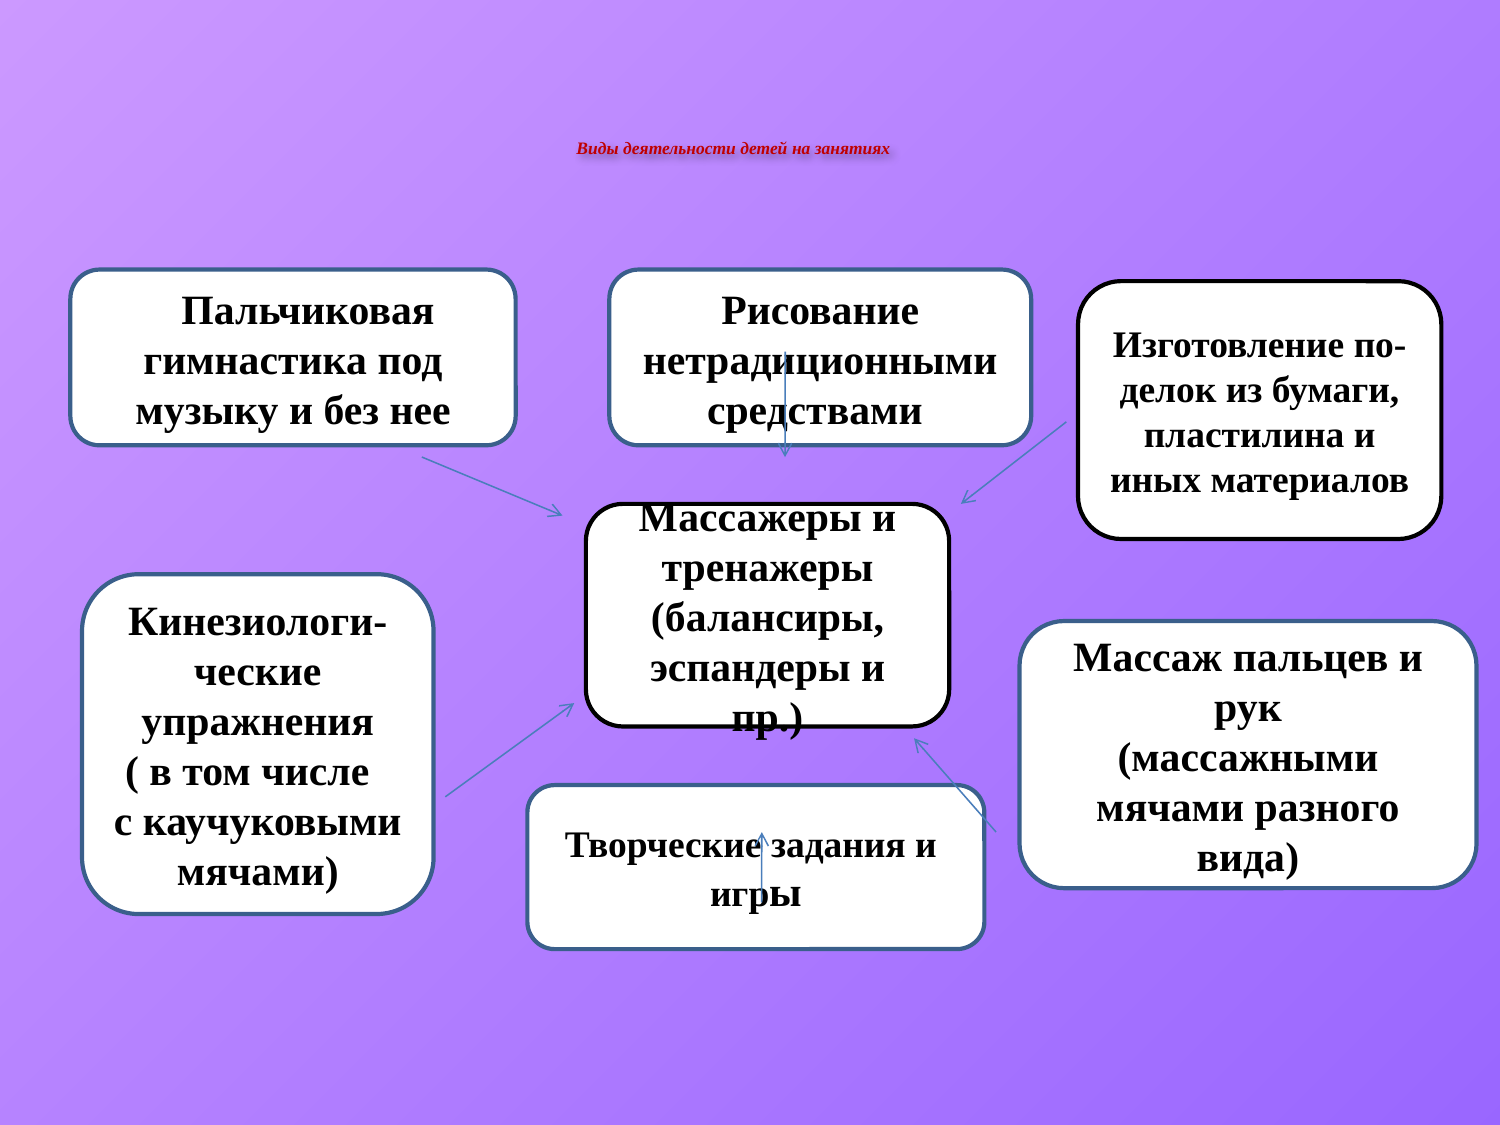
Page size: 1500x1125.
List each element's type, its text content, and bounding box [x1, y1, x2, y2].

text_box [960, 421, 1067, 505]
text_box я Пальчиковая гимнастика под музыку и без нее [68, 267, 518, 448]
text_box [907, 743, 1003, 827]
text_box Рисование нетрадиционными средствами [607, 267, 1034, 448]
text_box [445, 702, 575, 798]
text_box Кинезиологи-ческие упражнения ( в том числе с каучуковыми мячами) [79, 572, 436, 917]
text_box Изготовление по-делок из бумаги, пластилина и иных материалов [1075, 279, 1444, 542]
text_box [421, 456, 563, 516]
title Виды деятельности детей на занятиях [58, 34, 1409, 258]
text_box Массажеры и тренажеры (балансиры, эспандеры и пр.) [583, 501, 952, 729]
text_box Творческие задания и игры [525, 782, 987, 952]
text_box Массаж пальцев и рук (массажными мячами разного вида) [1017, 618, 1479, 891]
